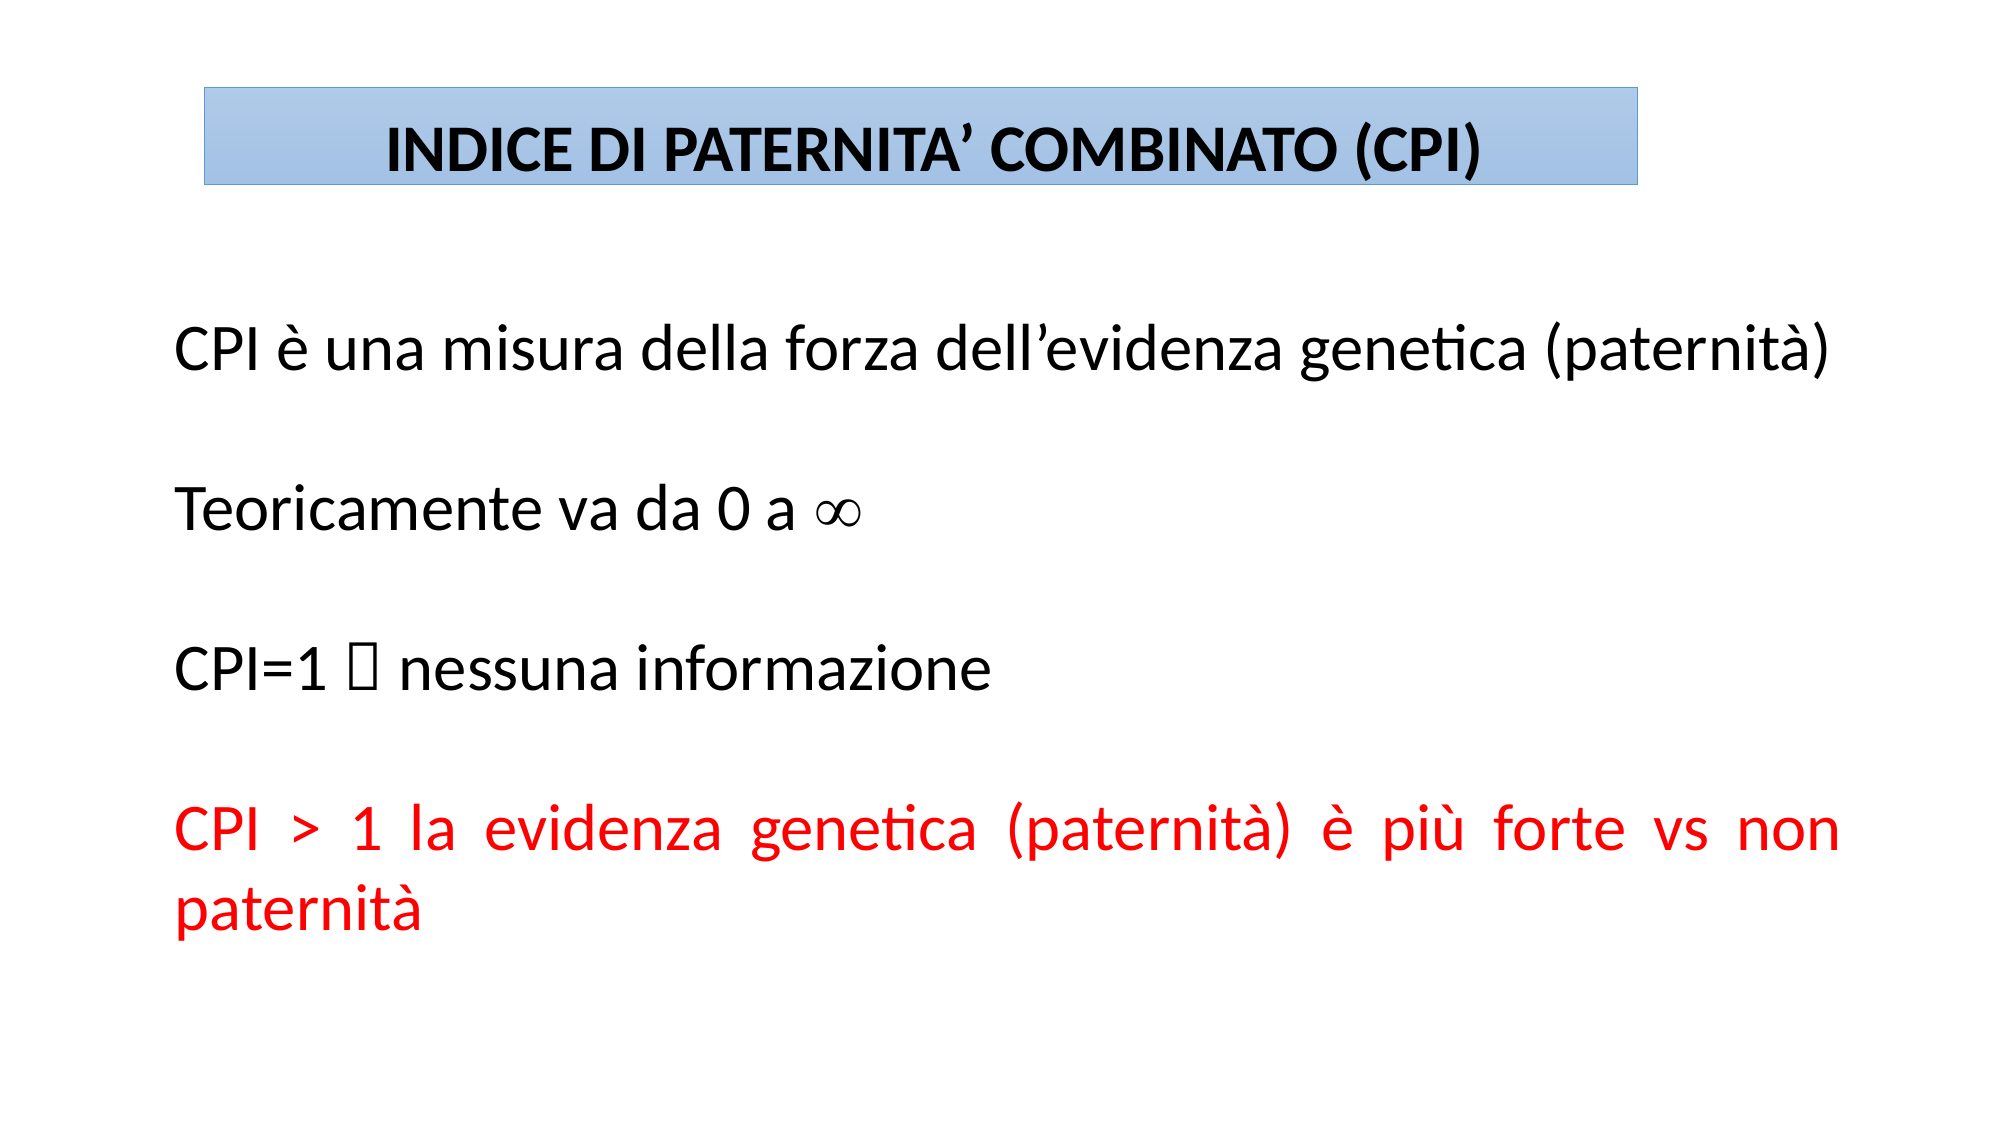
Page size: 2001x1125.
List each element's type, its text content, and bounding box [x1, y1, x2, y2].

text_box CPI è una misura della forza dell’evidenza genetica (paternità) Teoricamente va da 0 a  CPI=1  nessuna informazione CPI > 1 la evidenza genetica (paternità) è più forte vs non paternità [160, 296, 1858, 952]
text_box INDICE DI PATERNITA’ COMBINATO (CPI) [204, 87, 1638, 185]
